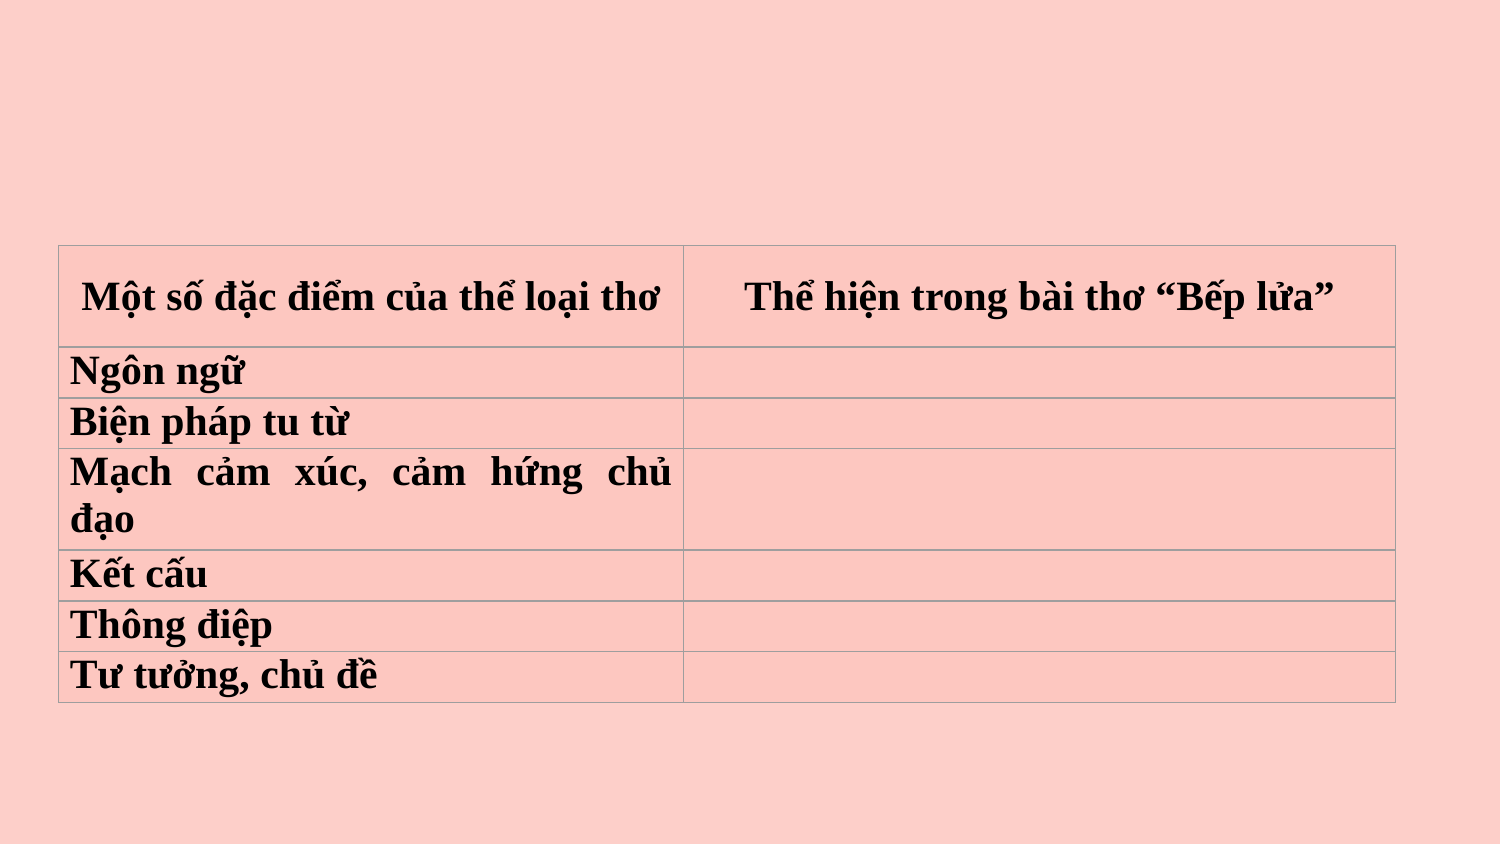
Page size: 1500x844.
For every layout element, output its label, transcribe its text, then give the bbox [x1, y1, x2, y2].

table_cell [684, 399, 1395, 448]
table_cell Kết cấu [59, 551, 683, 600]
table_cell Ngôn ngữ [59, 348, 683, 397]
table_header Một số đặc điểm của thể loại thơ [59, 246, 683, 346]
table_cell [684, 348, 1395, 397]
table_cell Biện pháp tu từ [59, 399, 683, 448]
table_cell [684, 602, 1395, 651]
table_cell [684, 551, 1395, 600]
table_cell [684, 652, 1395, 702]
table_cell Mạch cảm xúc, cảm hứng chủ đạo [59, 449, 683, 549]
table_header Thể hiện trong bài thơ “Bếp lửa” [684, 246, 1395, 346]
table_cell Thông điệp [59, 602, 683, 651]
table_cell [684, 449, 1395, 549]
table_cell Tư tưởng, chủ đề [59, 652, 683, 702]
